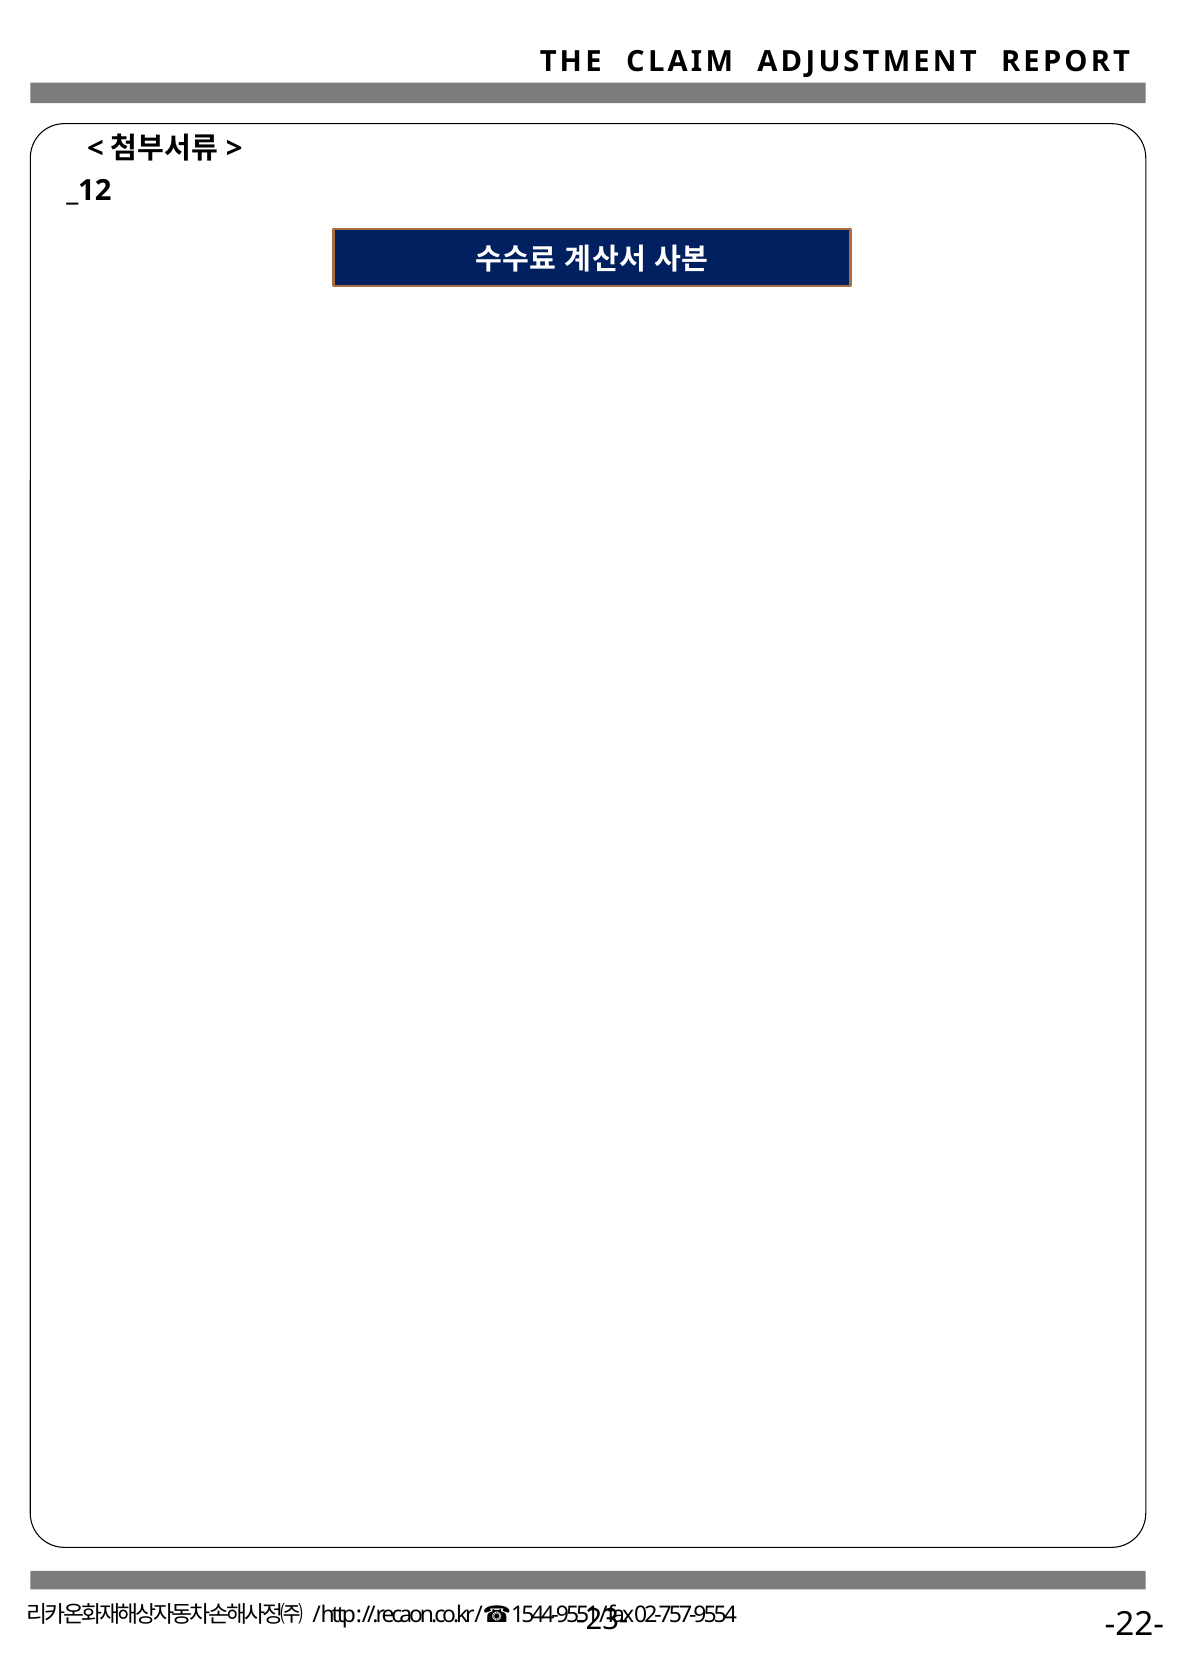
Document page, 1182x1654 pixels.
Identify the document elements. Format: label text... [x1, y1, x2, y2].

text_box -22- [1075, 1594, 1182, 1654]
text_box <첨부서류> _12 [51, 115, 310, 214]
text_box 수수료 계산서 사본 [333, 229, 851, 287]
text_box -23- [543, 1593, 661, 1654]
